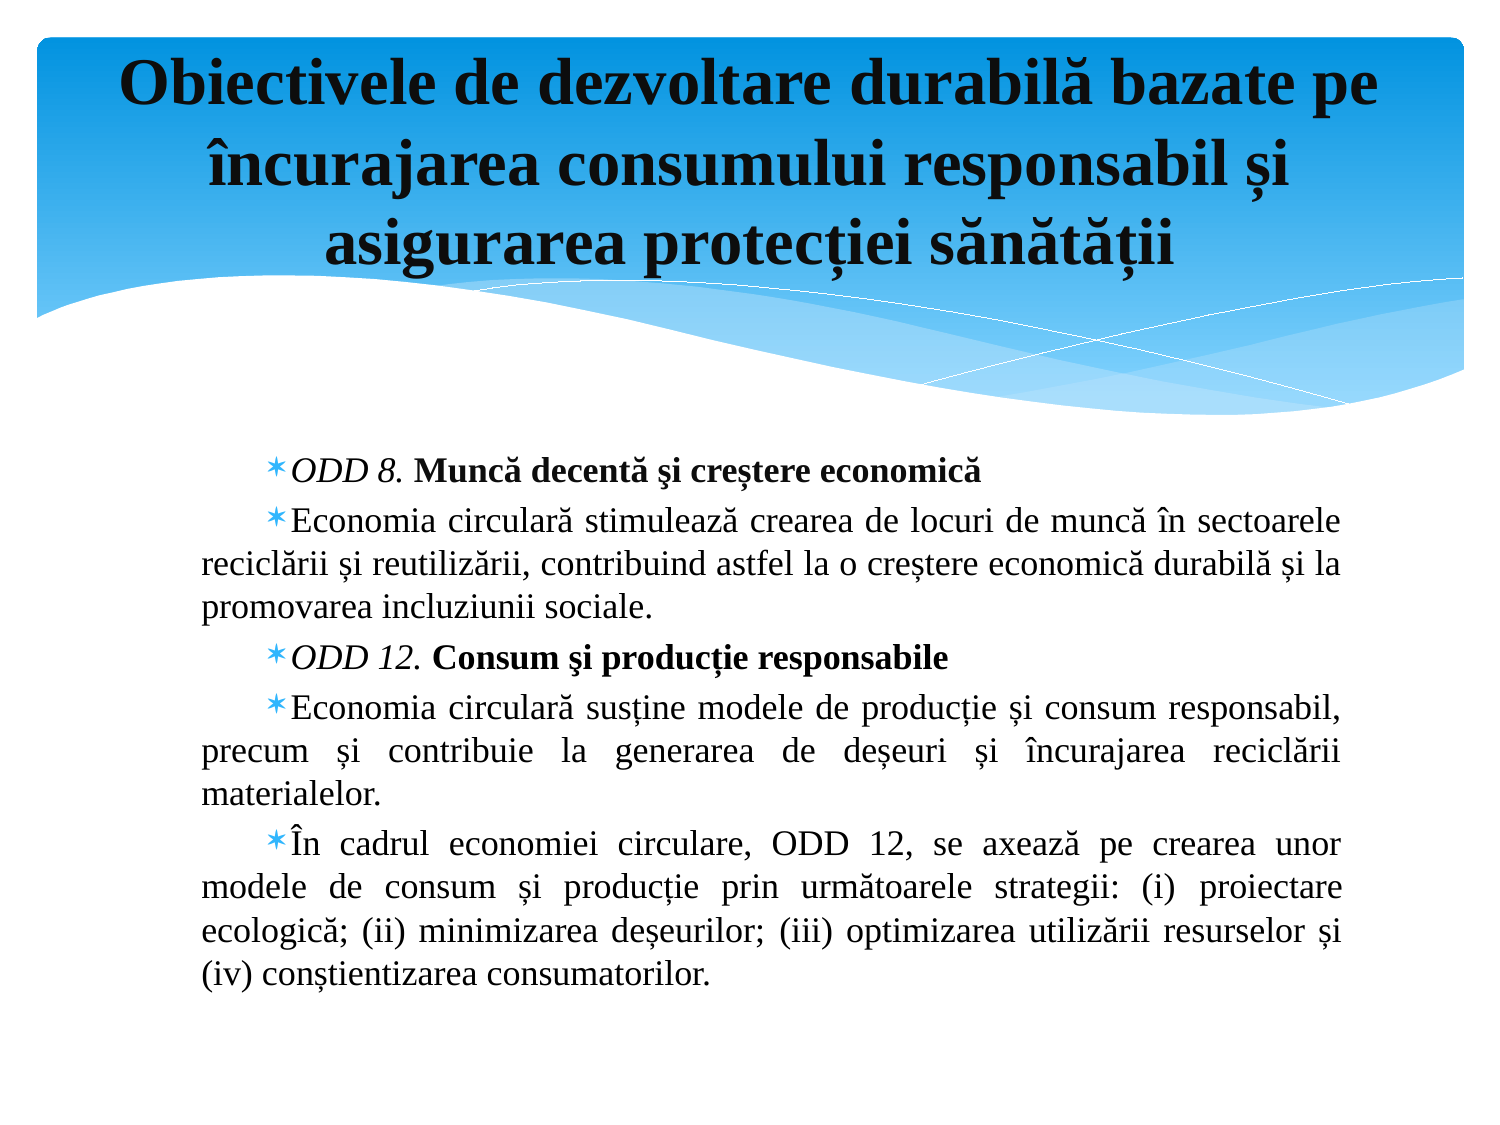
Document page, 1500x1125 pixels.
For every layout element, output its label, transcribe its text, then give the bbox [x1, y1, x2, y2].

title Obiectivele de dezvoltare durabilă bazate pe încurajarea consumului responsabil și asigurarea protecției sănătății [75, 55, 1425, 261]
list ODD 8. Muncă decentă şi creștere economică Economia circulară stimulează crearea de locuri de muncă în sectoarele reciclării și reutilizării, contribuind astfel la o creștere economică durabilă și la promovarea incluziunii sociale. ODD 12. Consum şi producție responsabile Economia circulară susține modele de producție și consum responsabil, precum și contribuie la generarea de deșeuri și încurajarea reciclării materialelor. În cadrul economiei circulare, ODD 12, se axează pe crearea unor modele de consum și producție prin următoarele strategii: (i) proiectare ecologică; (ii) minimizarea deșeurilor; (iii) optimizarea utilizării resurselor și (iv) conștientizarea consumatorilor. [143, 438, 1359, 1005]
